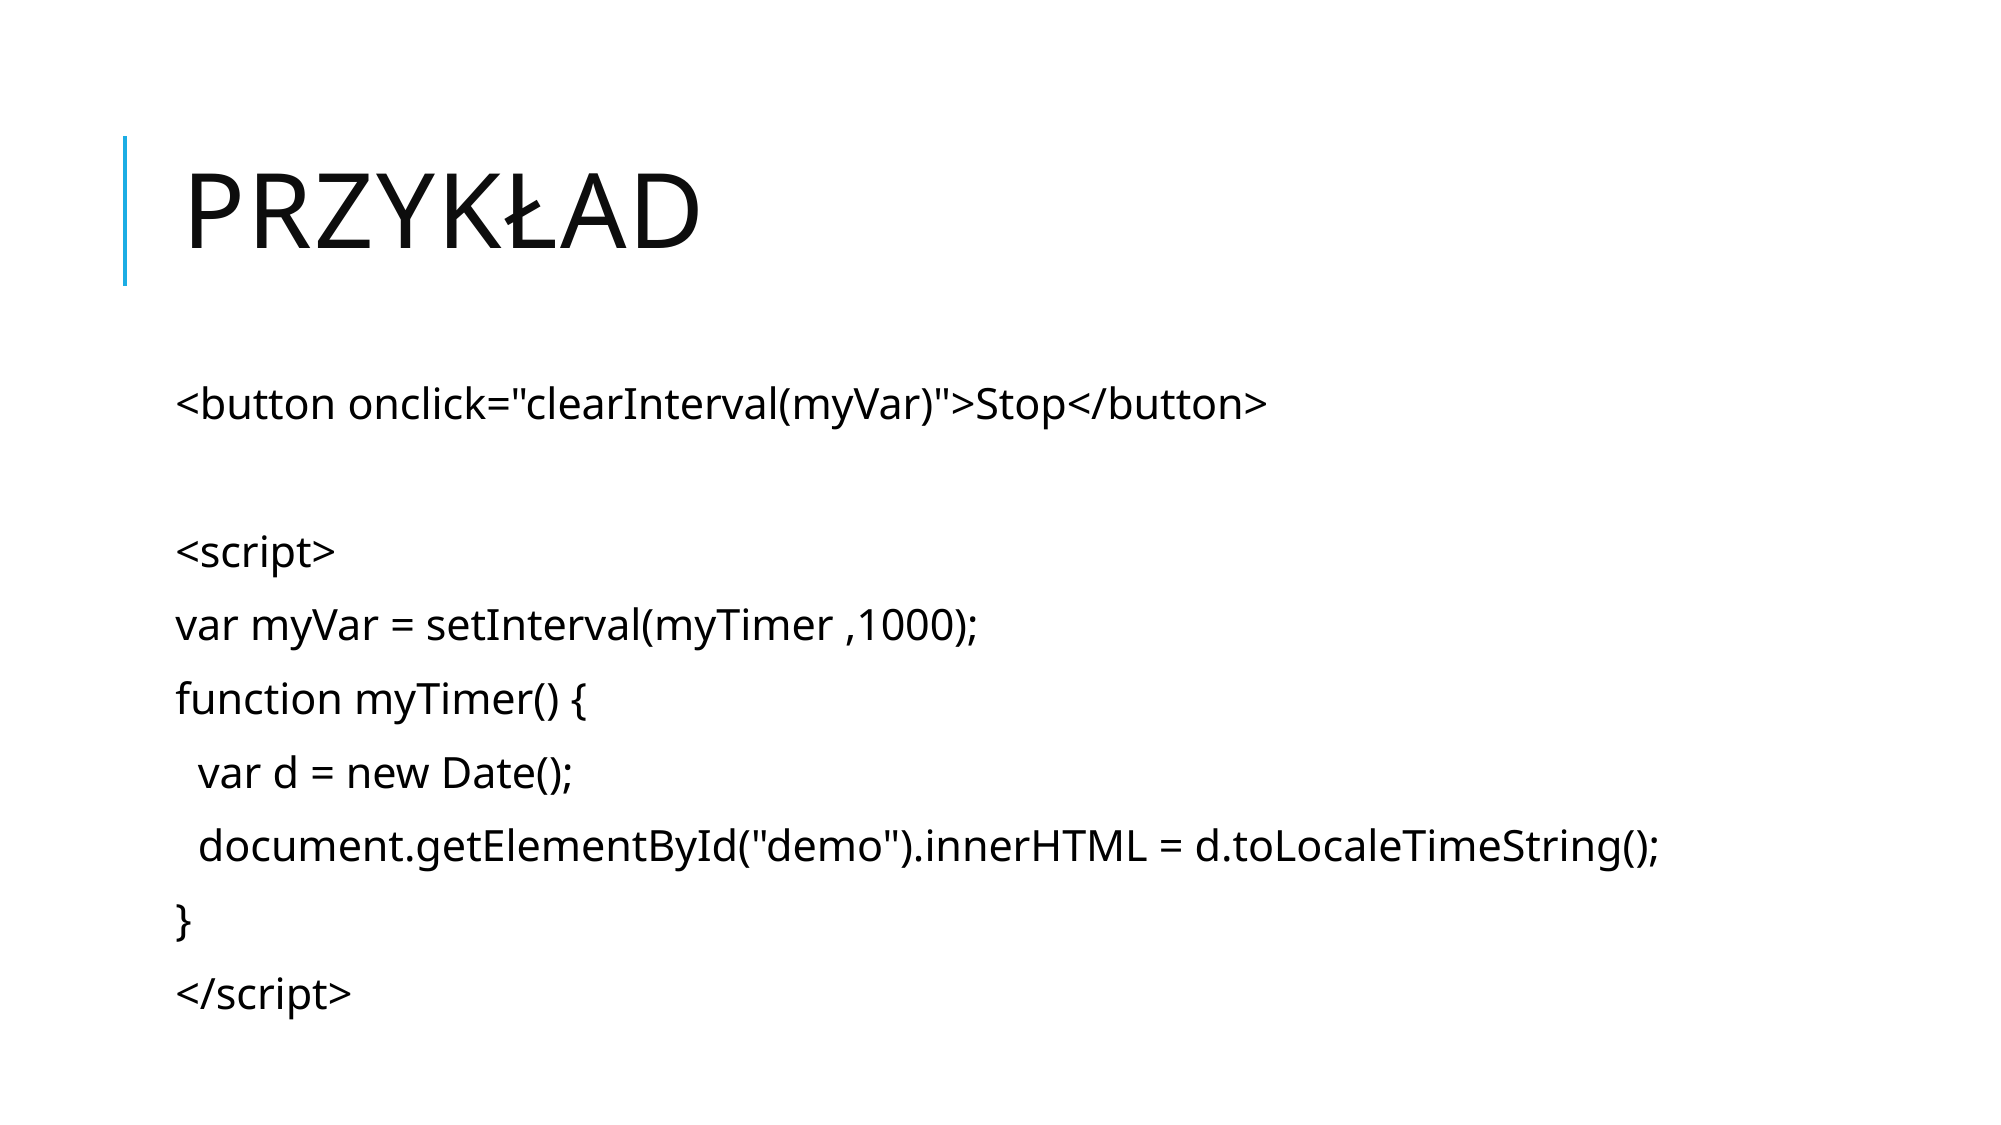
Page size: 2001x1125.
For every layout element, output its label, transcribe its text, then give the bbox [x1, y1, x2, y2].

title Przykład [168, 96, 1763, 342]
list <button onclick="clearInterval(myVar)">Stop</button> <script> var myVar = setInterval(myTimer ,1000); function myTimer() { var d = new Date(); document.getElementById("demo").innerHTML = d.toLocaleTimeString(); } </script> [168, 375, 1763, 1035]
